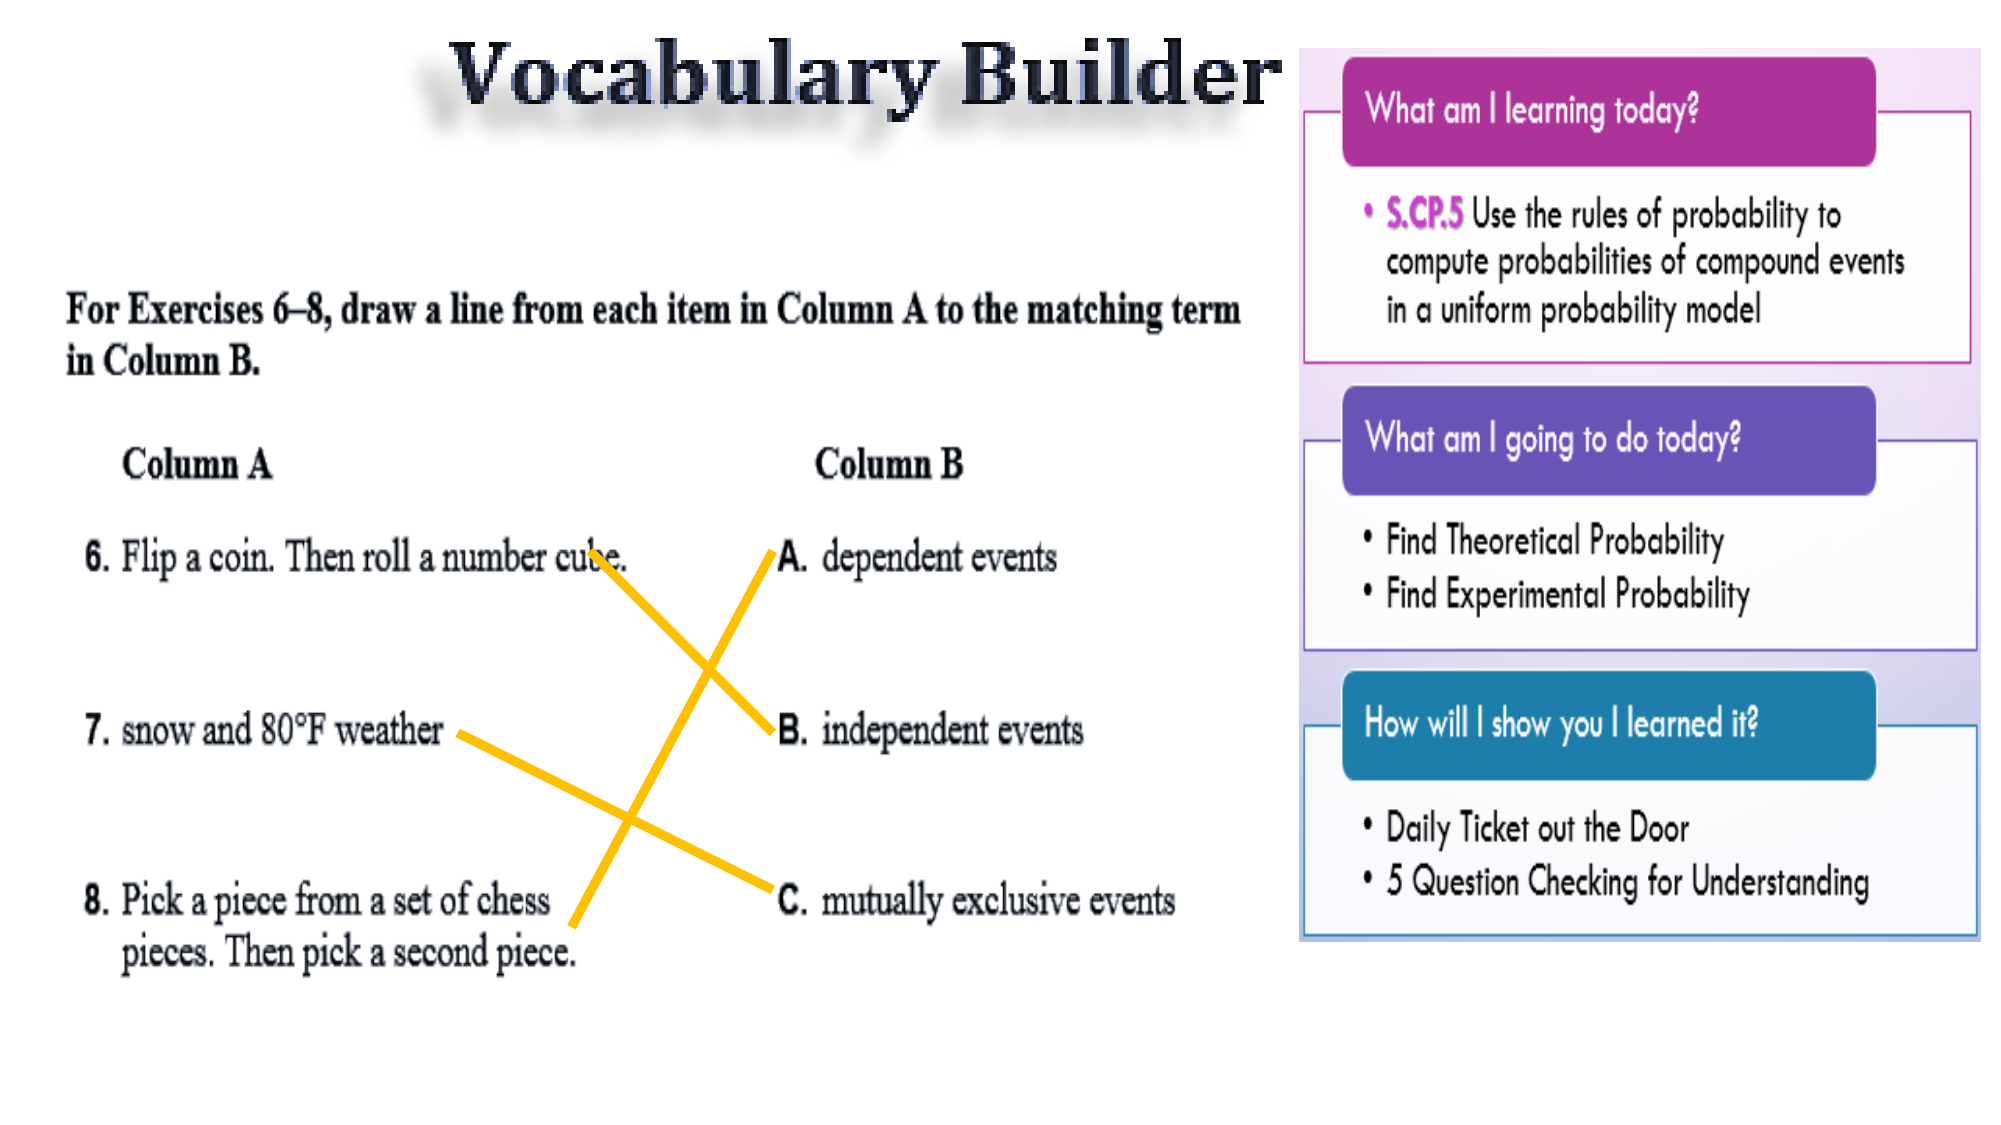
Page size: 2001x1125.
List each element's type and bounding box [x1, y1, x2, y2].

text_box [571, 550, 773, 928]
picture [419, 16, 1981, 942]
text_box [457, 732, 571, 890]
picture [53, 280, 1255, 1021]
